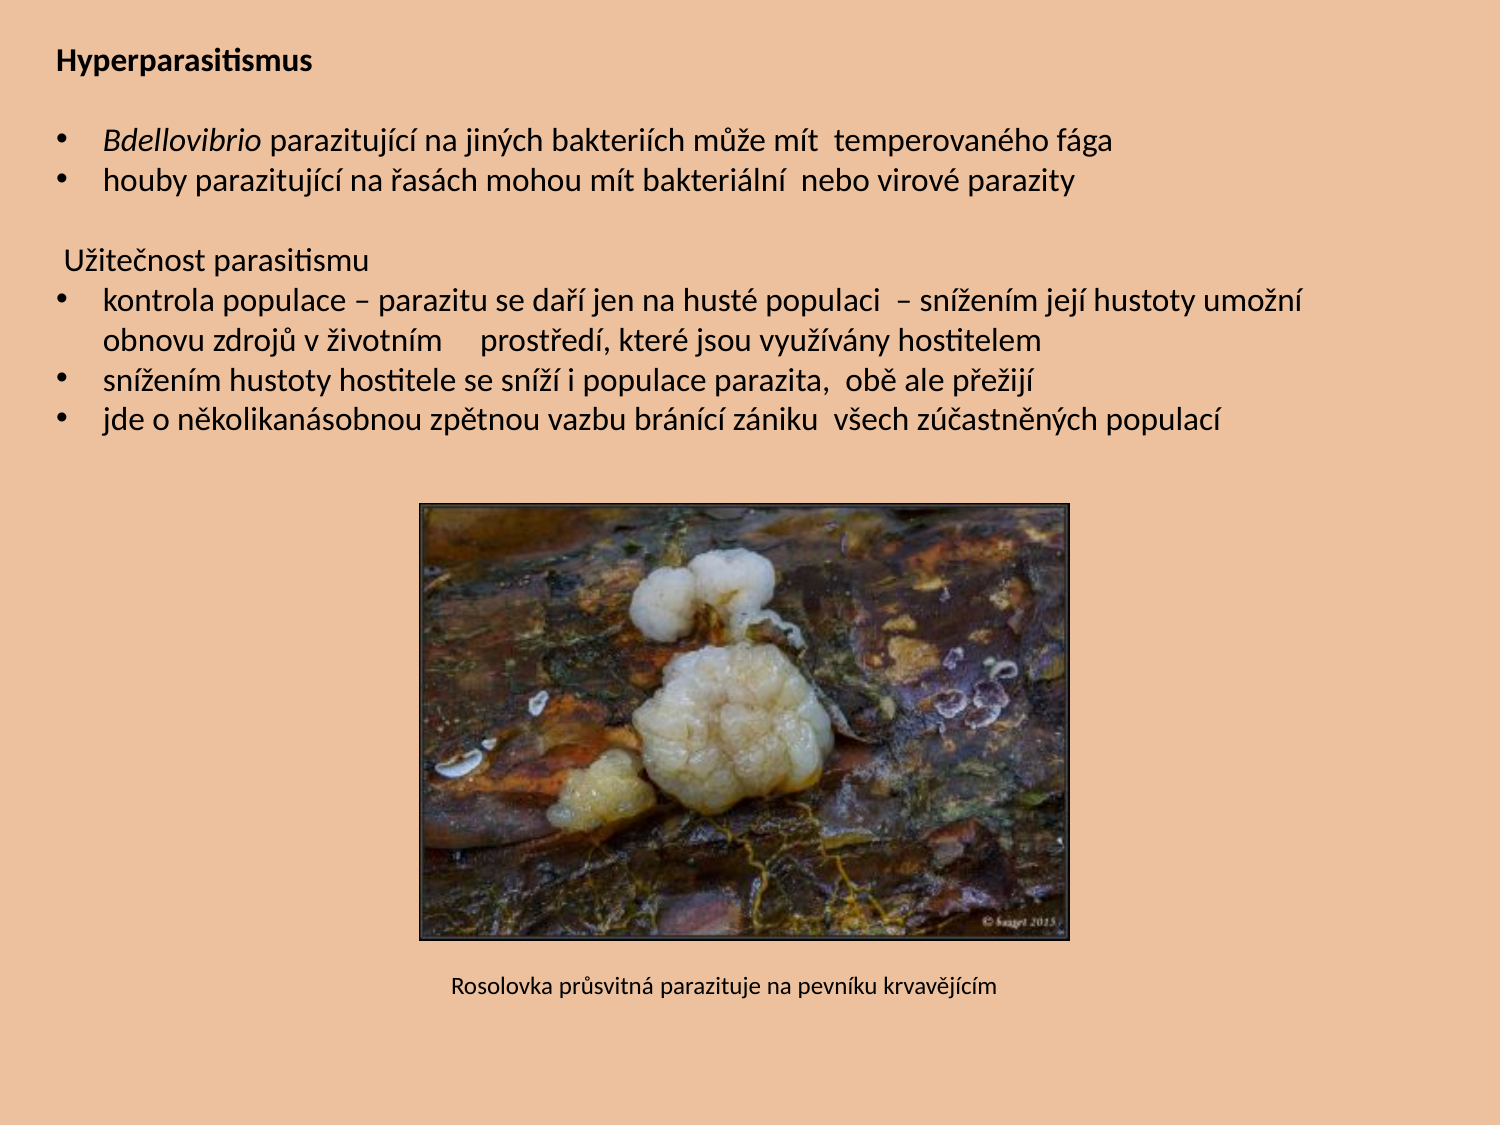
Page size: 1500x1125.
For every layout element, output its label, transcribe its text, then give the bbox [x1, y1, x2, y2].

text_box Rosolovka průsvitná parazituje na pevníku krvavějícím [265, 962, 1184, 1008]
text_box Hyperparasitismus Bdellovibrio parazitující na jiných bakteriích může mít temperovaného fága houby parazitující na řasách mohou mít bakteriální nebo virové parazity Užitečnost parasitismu kontrola populace – parazitu se daří jen na husté populaci – snížením její hustoty umožní obnovu zdrojů v životním prostředí, které jsou využívány hostitelem snížením hustoty hostitele se sníží i populace parazita, obě ale přežijí jde o několikanásobnou zpětnou vazbu bránící zániku všech zúčastněných populací [41, 30, 1353, 445]
picture [418, 503, 1070, 941]
